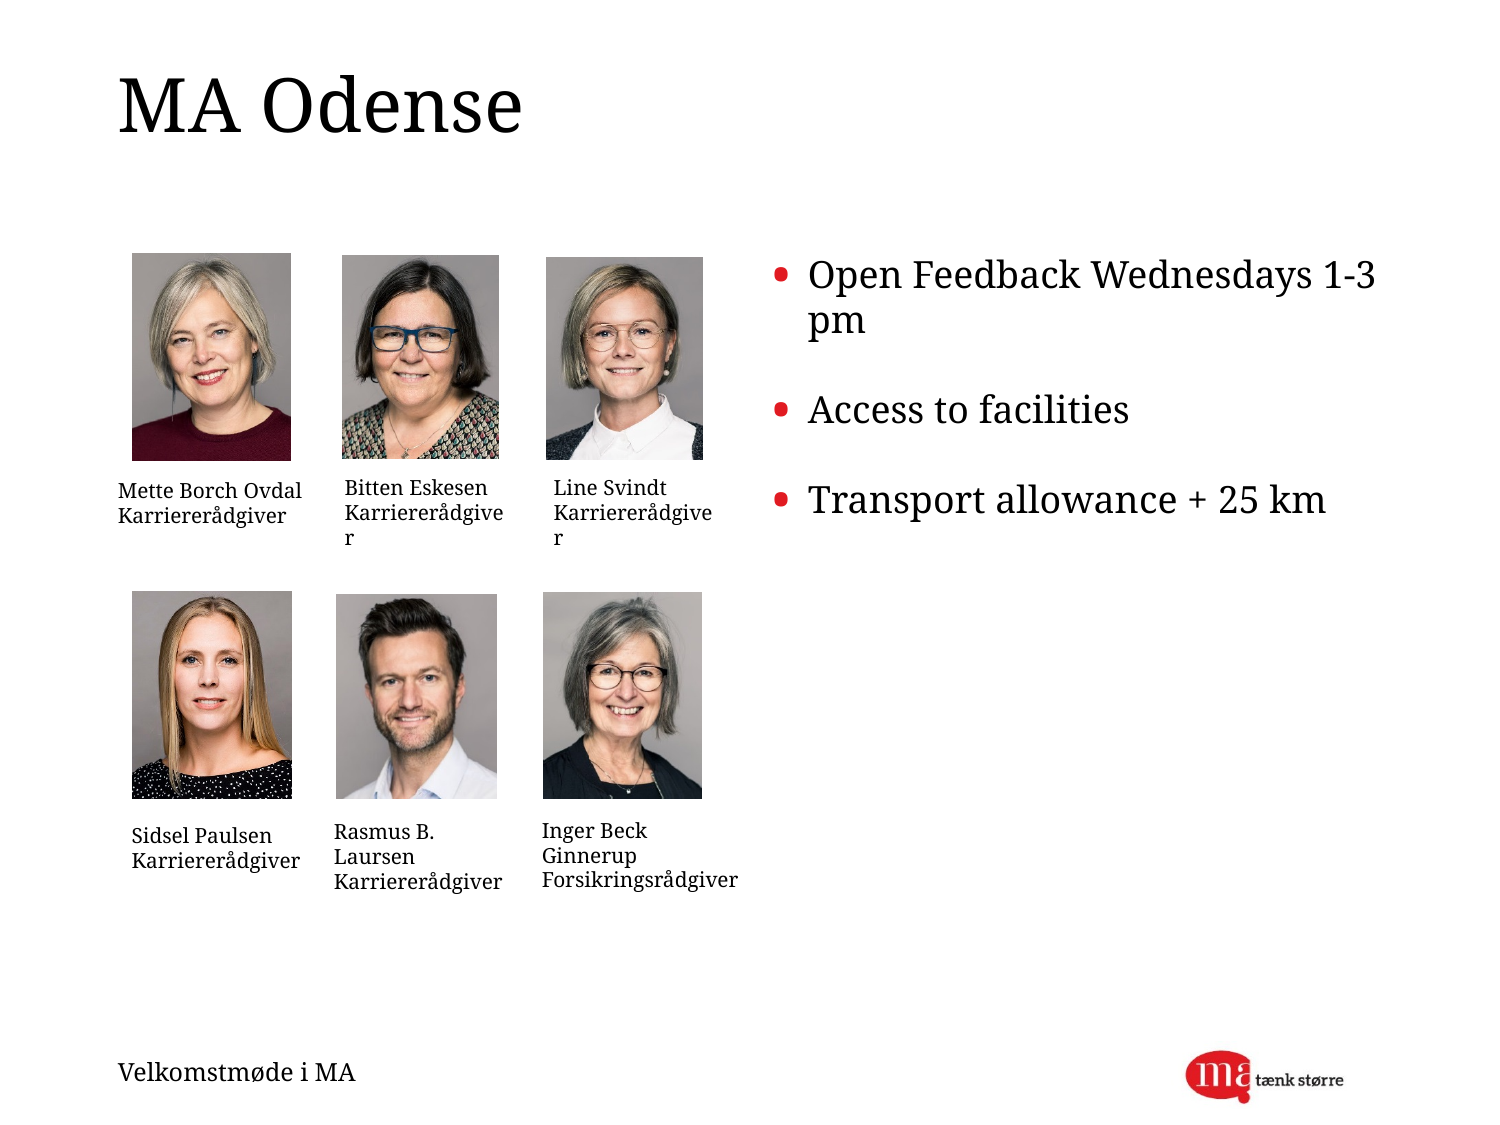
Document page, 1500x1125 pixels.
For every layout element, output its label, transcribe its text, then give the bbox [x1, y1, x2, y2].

text_box Line Svindt Karriererådgiver [538, 467, 730, 557]
picture [342, 255, 499, 459]
picture [543, 592, 702, 799]
picture [336, 594, 497, 799]
picture [132, 591, 292, 799]
text_box Inger Beck Ginnerup Forsikringsrådgiver [527, 809, 758, 900]
text_box Rasmus B. Laursen Karriererådgiver [319, 810, 532, 901]
text_box Bitten Eskesen Karriererådgiver [329, 467, 522, 557]
title MA Odense [103, 60, 1397, 152]
picture [1171, 1041, 1355, 1109]
text_box Mette Borch Ovdal Karriererådgiver [103, 470, 320, 536]
text_box Open Feedback Wednesdays 1-3 pm Access to facilities Transport allowance + 25 km [757, 153, 1421, 919]
text_box Sidsel Paulsen Karriererådgiver [116, 815, 319, 881]
picture [546, 257, 703, 460]
picture [132, 253, 291, 461]
list Velkomstmøde i MA [103, 1053, 706, 1098]
